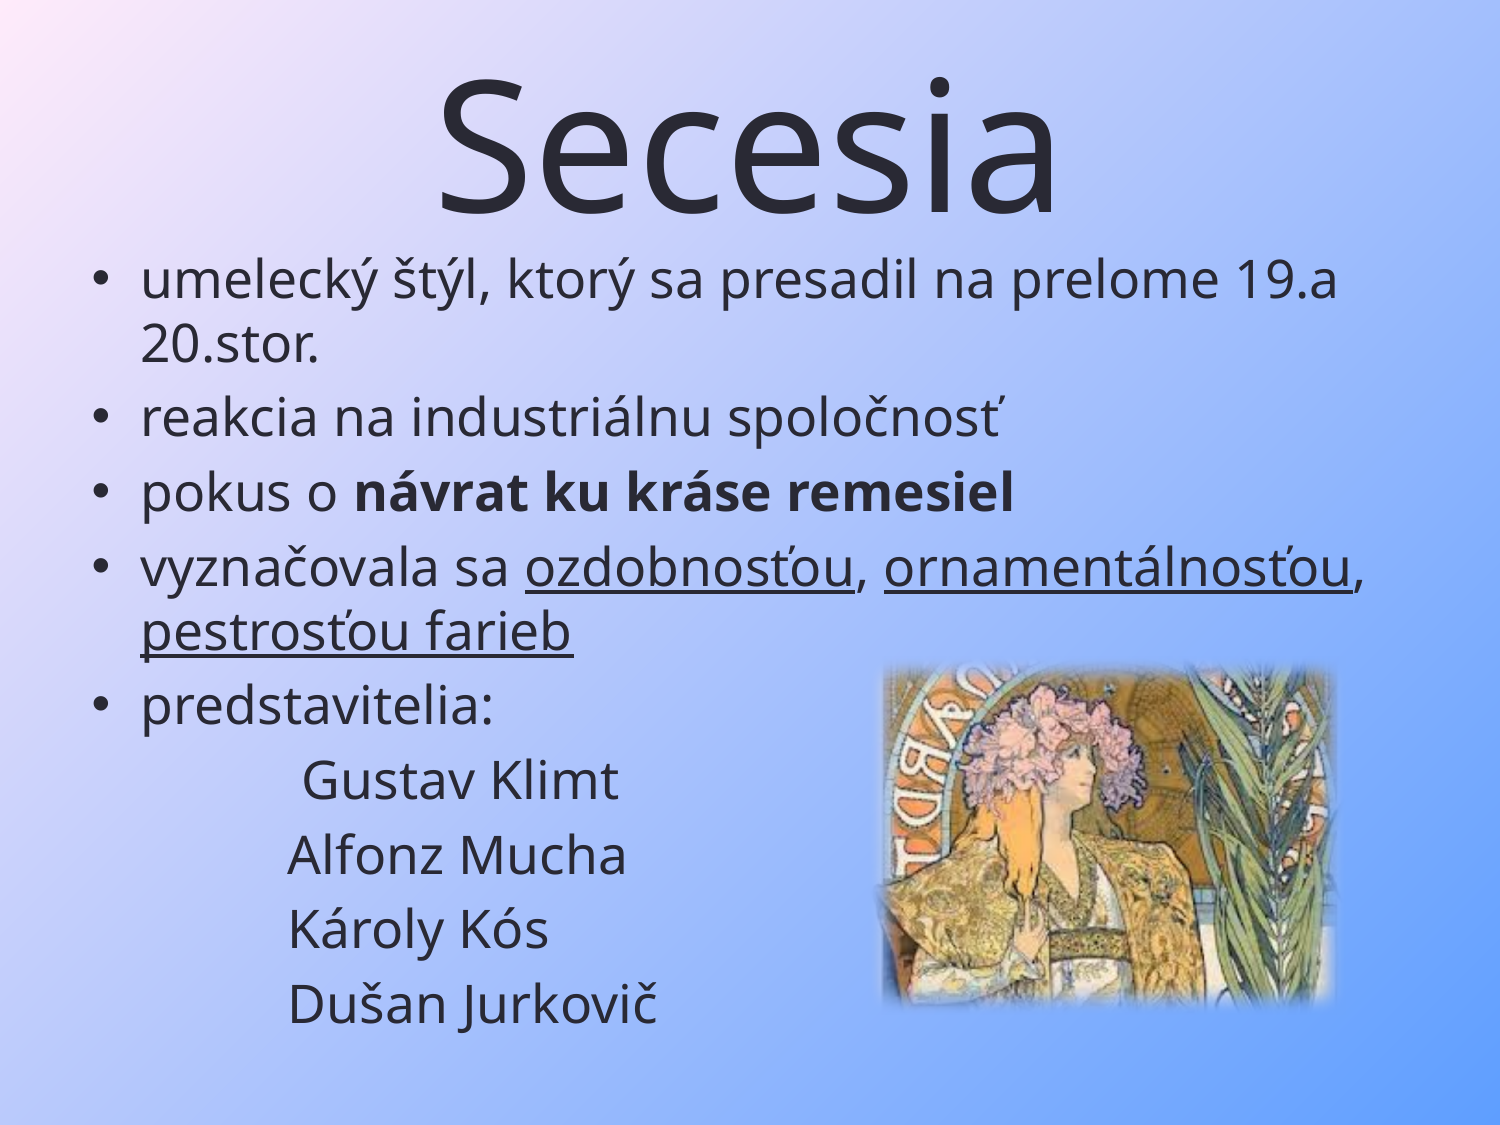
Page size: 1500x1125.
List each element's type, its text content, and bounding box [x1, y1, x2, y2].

title Secesia [75, 45, 1425, 233]
list umelecký štýl, ktorý sa presadil na prelome 19.a 20.stor. reakcia na industriálnu spoločnosť pokus o návrat ku kráse remesiel vyznačovala sa ozdobnosťou, ornamentálnosťou, pestrosťou farieb predstavitelia: Gustav Klimt Alfonz Mucha Károly Kós Dušan Jurkovič [76, 237, 1427, 1051]
picture [867, 656, 1346, 1015]
